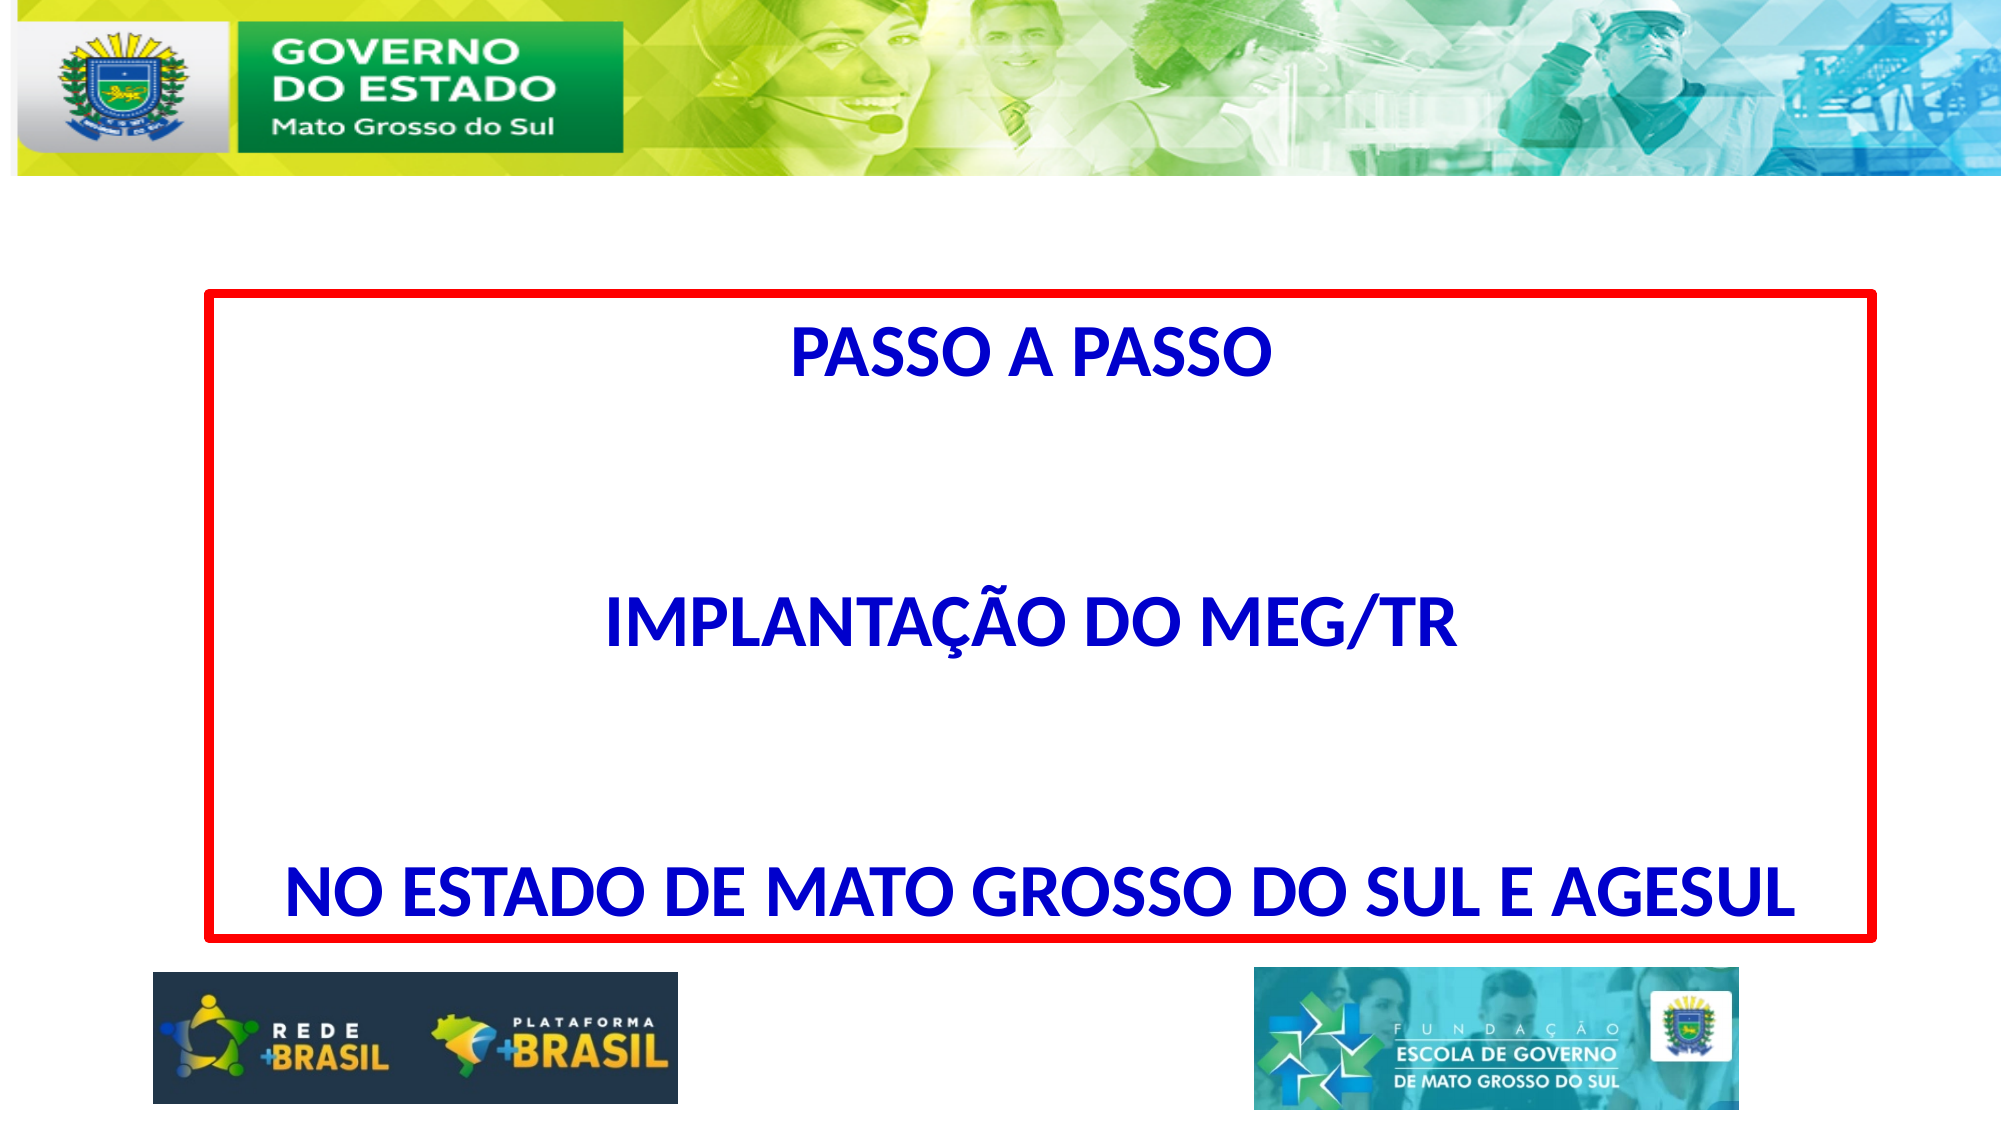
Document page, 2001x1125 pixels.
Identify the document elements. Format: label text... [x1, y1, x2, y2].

picture [1254, 967, 1739, 1110]
text_box PASSO A PASSO IMPLANTAÇÃO DO MEG/TR NO ESTADO DE MATO GROSSO DO SUL E AGESUL [209, 293, 1872, 939]
picture [10, 0, 2001, 176]
picture [153, 972, 678, 1104]
